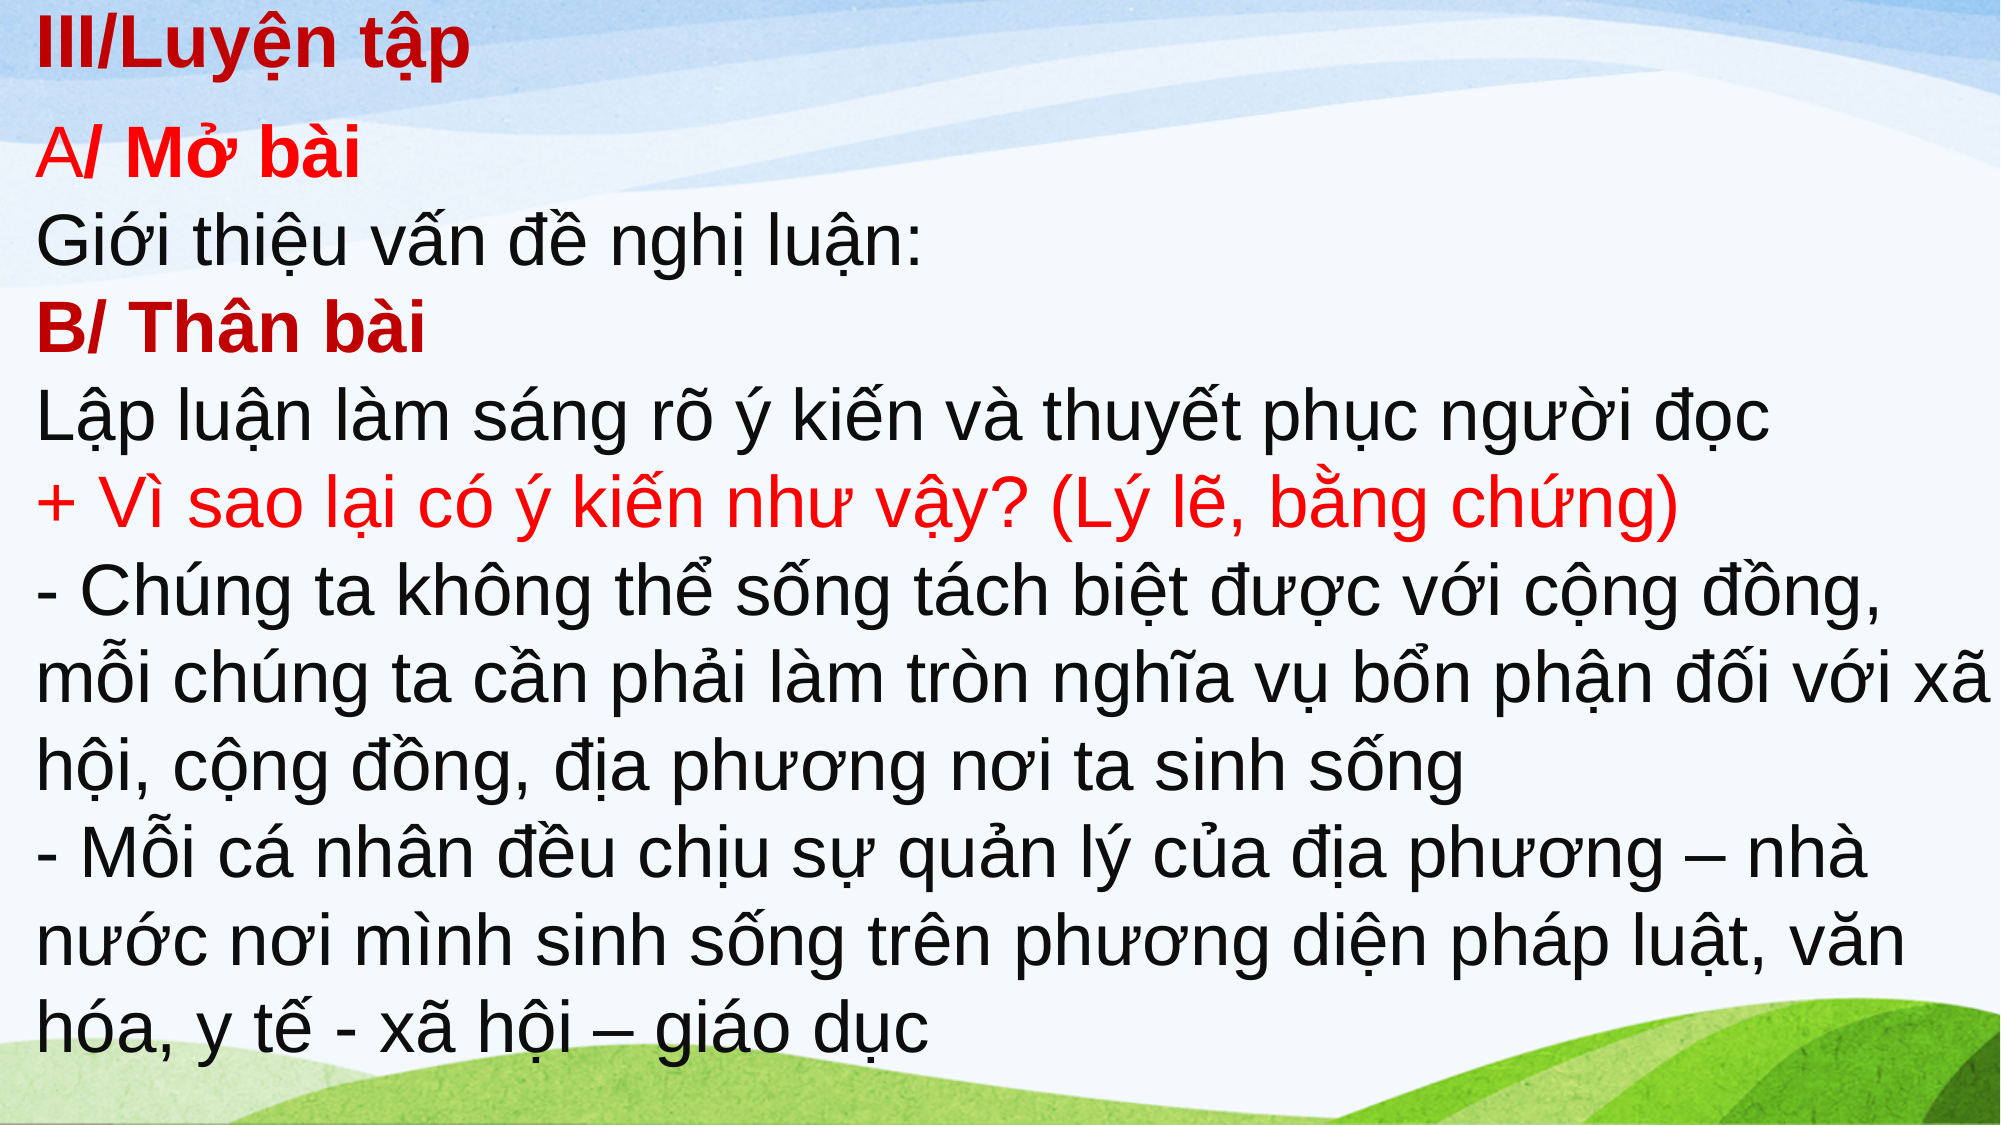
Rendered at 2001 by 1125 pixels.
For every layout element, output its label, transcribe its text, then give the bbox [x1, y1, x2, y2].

picture [0, 0, 2001, 1125]
text_box III/Luyện tập [20, 0, 1671, 91]
text_box A/ Mở bài Giới thiệu vấn đề nghị luận: B/ Thân bài Lập luận làm sáng rõ ý kiến và thuyết phục người đọc + Vì sao lại có ý kiến như vậy? (Lý lẽ, bằng chứng) - Chúng ta không thể sống tách biệt được với cộng đồng, mỗi chúng ta cần phải làm tròn nghĩa vụ bổn phận đối với xã hội, cộng đồng, địa phương nơi ta sinh sống - Mỗi cá nhân đều chịu sự quản lý của địa phương – nhà nước nơi mình sinh sống trên phương diện pháp luật, văn hóa, y tế - xã hội – giáo dục  Sống có trách nhiệm là một chuẩn mực đánh giá nhân cách, sự trưởng thành của con người - Đây là một nét sống đẹp, là phẩm chất cần có - Đây là hành động khẳng định giá trị của bản thân + Ý kiến đó đúng đắn như thế nào? (Lý lẽ, bằng chứng) - Giúp chúng ta ngày càng hoàn thiện hơn - Được mọi người yêu quý, kính trọng và giúp đỡ - Có được lòng tin của mọi người + Liên hệ mở rộng vấn đề (Lý lẽ, bằng chứng) Kết bài Nêu ý nghĩa của vấn đề nghị luận và phương hướng hành động [20, 620, 2000, 1125]
